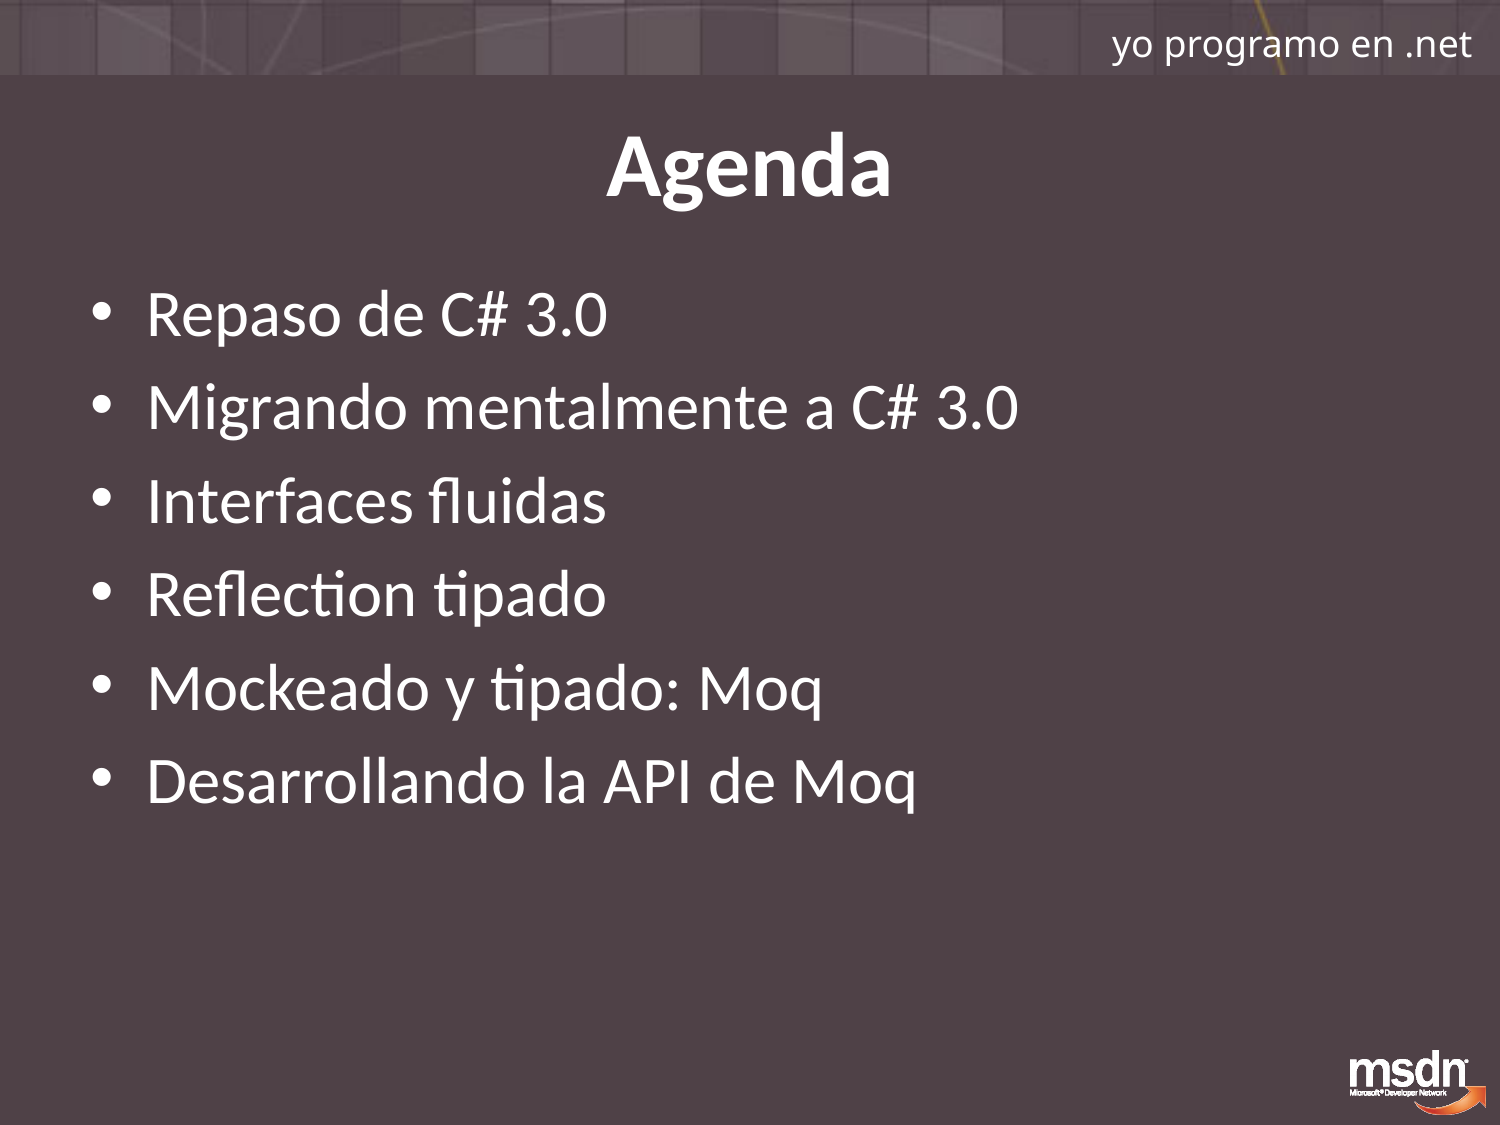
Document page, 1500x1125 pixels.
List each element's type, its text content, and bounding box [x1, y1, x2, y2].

title Agenda [74, 87, 1426, 233]
list Repaso de C# 3.0 Migrando mentalmente a C# 3.0 Interfaces fluidas Reflection tipado Mockeado y tipado: Moq Desarrollando la API de Moq [74, 262, 1426, 1006]
picture [0, 0, 1500, 1125]
